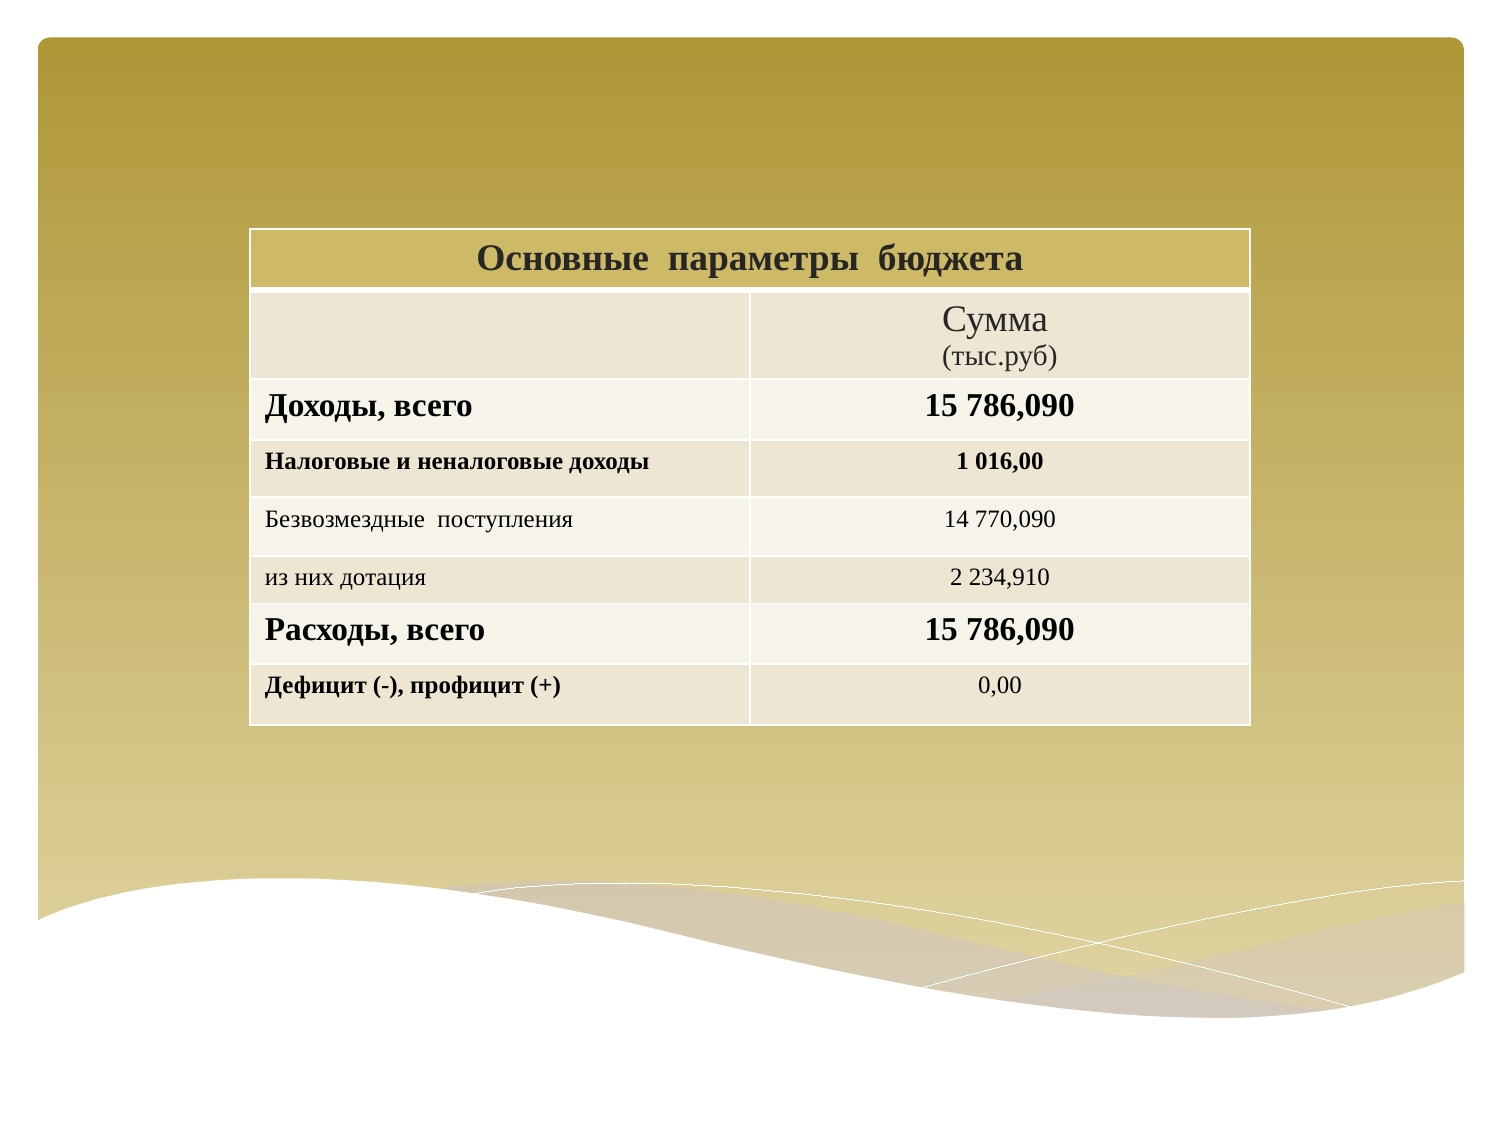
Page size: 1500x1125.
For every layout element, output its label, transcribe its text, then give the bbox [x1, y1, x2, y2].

table_cell [251, 293, 749, 378]
title ДОХОДНАЯ ЧАСТЬ БЮДЖЕТА [134, 90, 1312, 480]
table_cell 15 786,090 [751, 604, 1249, 663]
table_cell из них дотация [251, 557, 749, 603]
table_cell 2 234,910 [751, 557, 1249, 603]
table_cell Расходы, всего [251, 604, 749, 663]
table_cell Сумма (тыс.руб) [751, 293, 1249, 378]
table_cell 1 016,00 [751, 441, 1249, 496]
table_cell 15 786,090 [751, 380, 1249, 439]
table_cell Доходы, всего [251, 380, 749, 439]
table_cell 14 770,090 [751, 498, 1249, 555]
table_cell Дефицит (-), профицит (+) [251, 665, 749, 724]
table_cell Налоговые и неналоговые доходы [251, 441, 749, 496]
table_cell 0,00 [751, 665, 1249, 724]
table_header Основные параметры бюджета [251, 230, 1249, 287]
table_cell Безвозмездные поступления [251, 498, 749, 555]
